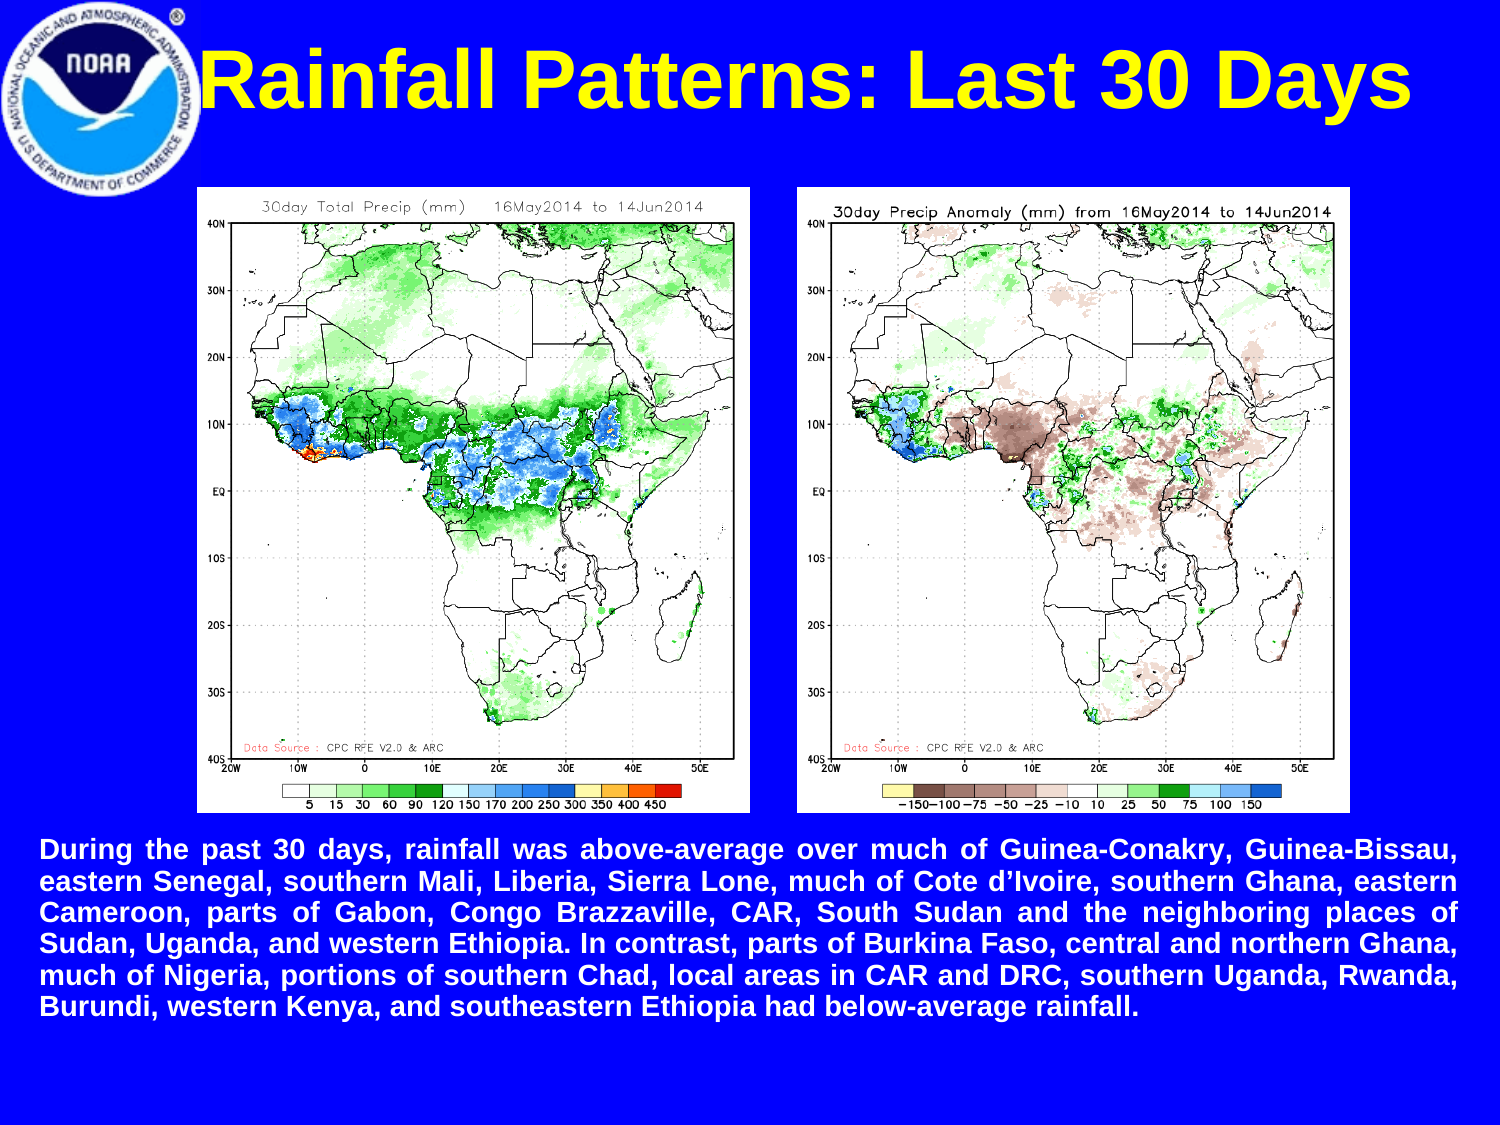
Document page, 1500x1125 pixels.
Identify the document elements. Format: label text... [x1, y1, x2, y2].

picture [0, 0, 750, 813]
title Rainfall Patterns: Last 30 Days [174, 0, 1438, 150]
text_box During the past 30 days, rainfall was above-average over much of Guinea-Conakry, Guinea-Bissau, eastern Senegal, southern Mali, Liberia, Sierra Lone, much of Cote d’Ivoire, southern Ghana, eastern Cameroon, parts of Gabon, Congo Brazzaville, CAR, South Sudan and the neighboring places of Sudan, Uganda, and western Ethiopia. In contrast, parts of Burkina Faso, central and northern Ghana, much of Nigeria, portions of southern Chad, local areas in CAR and DRC, southern Uganda, Rwanda, Burundi, western Kenya, and southeastern Ethiopia had below-average rainfall. [24, 827, 1475, 1031]
picture [797, 187, 1350, 813]
